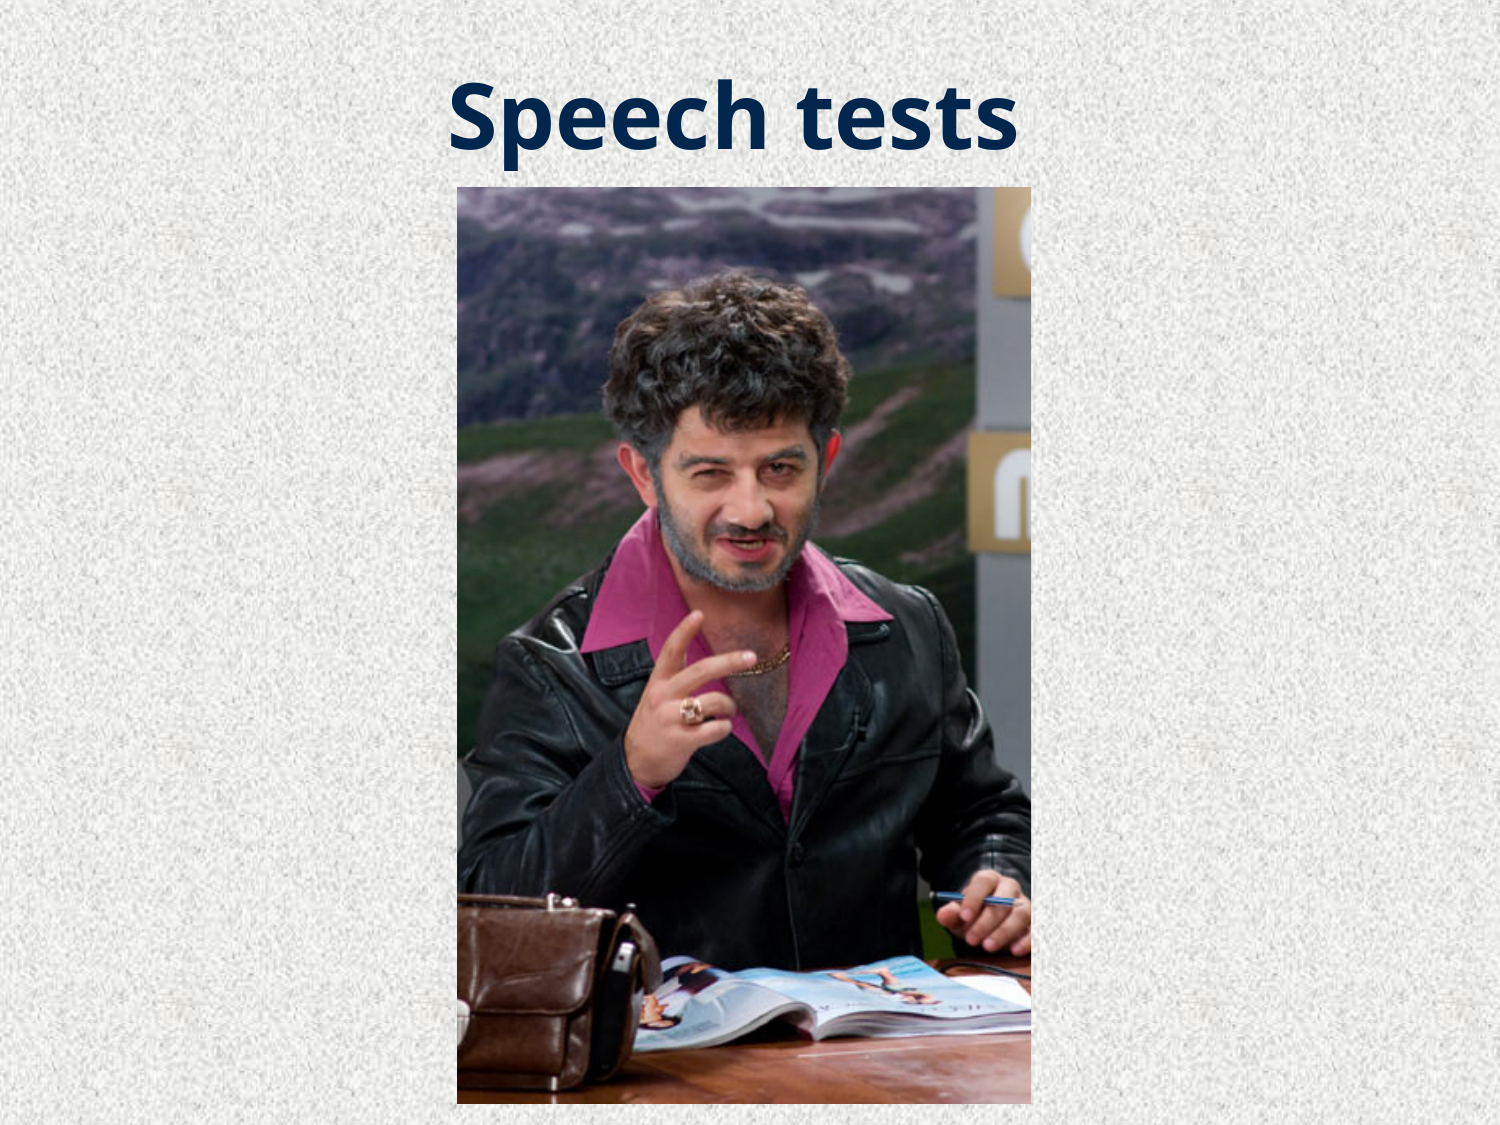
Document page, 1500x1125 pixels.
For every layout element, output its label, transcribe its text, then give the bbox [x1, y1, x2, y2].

picture [0, 0, 1500, 1125]
title Speech tests [58, 0, 1409, 226]
